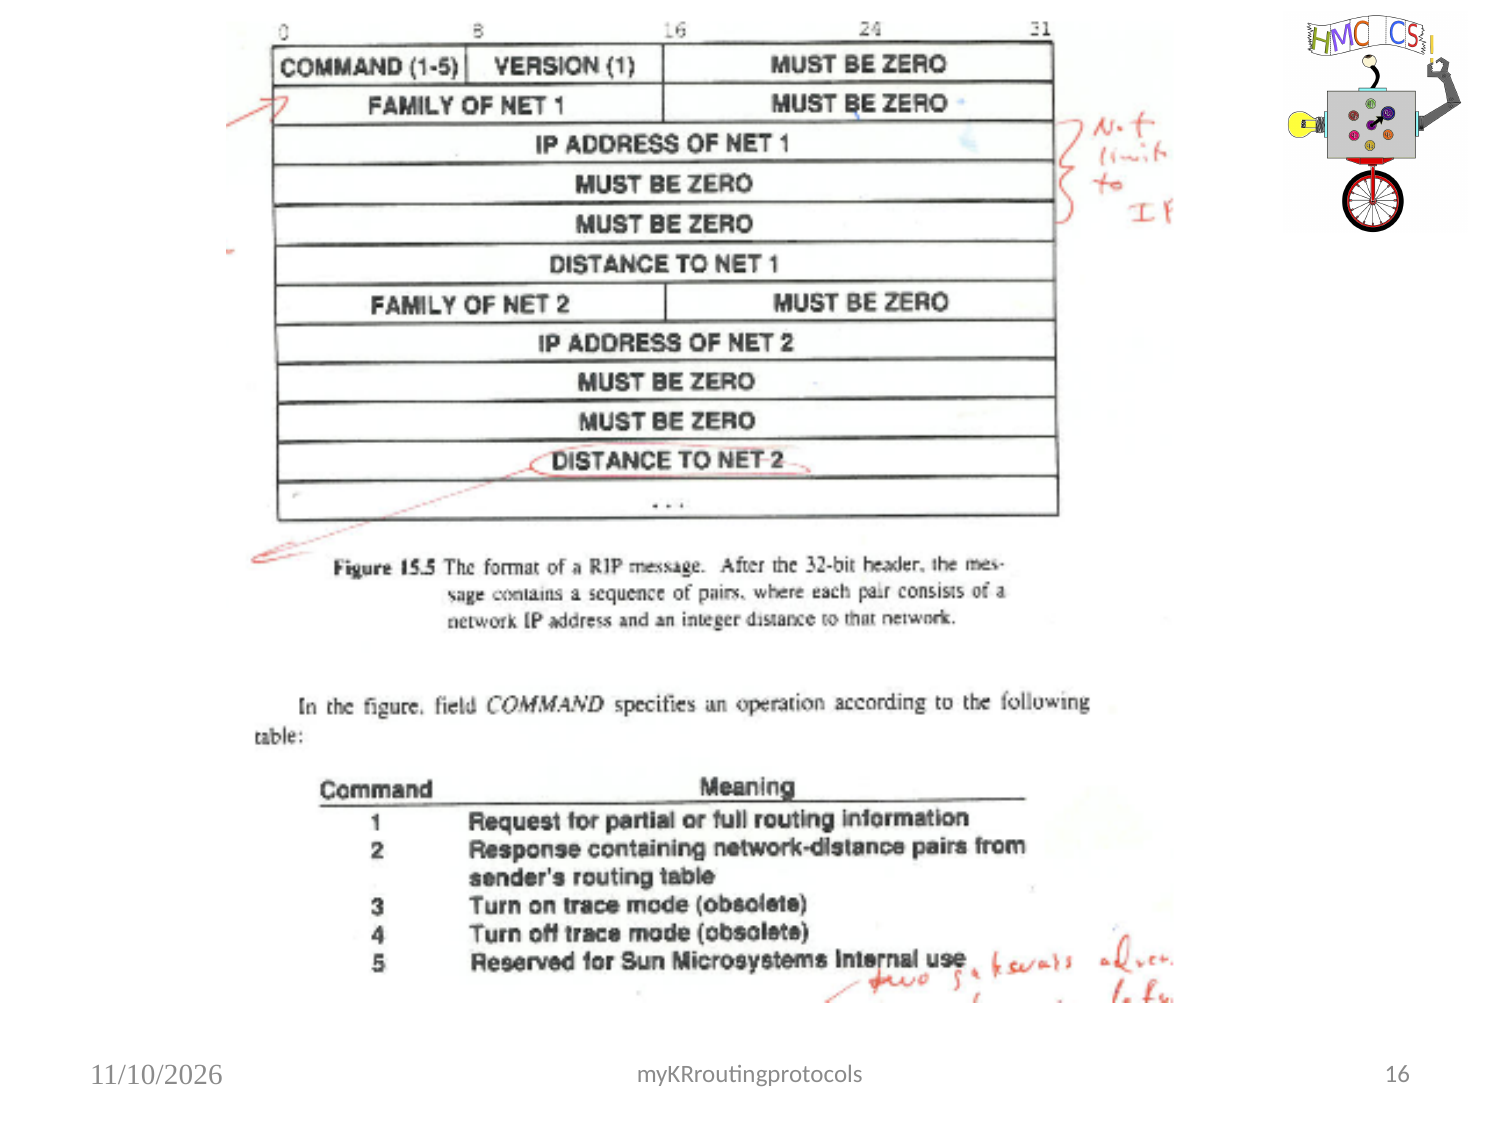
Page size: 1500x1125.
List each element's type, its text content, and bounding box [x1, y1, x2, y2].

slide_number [75, 1042, 425, 1103]
slide_number 16 [1074, 1042, 1425, 1103]
picture [225, 20, 1177, 1004]
picture [1283, 11, 1468, 233]
footer myKRroutingprotocols [512, 1042, 988, 1103]
